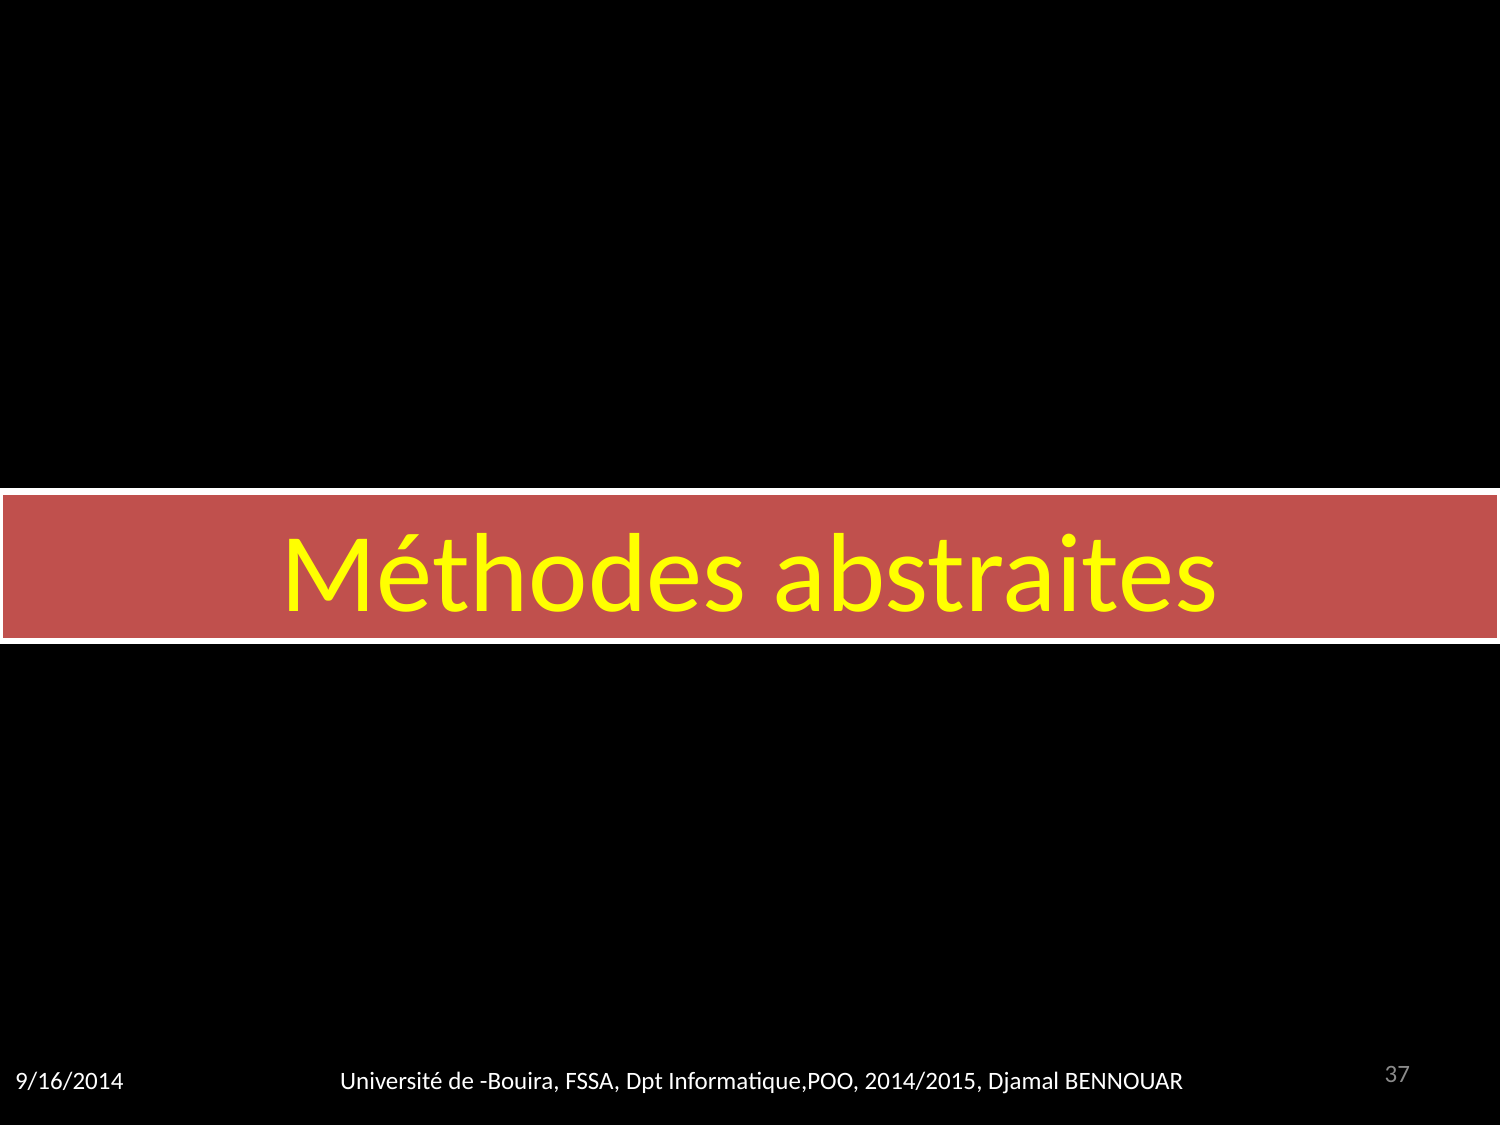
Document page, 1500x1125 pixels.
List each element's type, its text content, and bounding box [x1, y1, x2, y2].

text_box Méthodes abstraites [0, 488, 1500, 644]
slide_number 37 [1074, 1042, 1425, 1103]
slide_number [0, 1050, 162, 1110]
footer Université de -Bouira, FSSA, Dpt Informatique,POO, 2014/2015, Djamal BENNOUAR [162, 1050, 1363, 1110]
